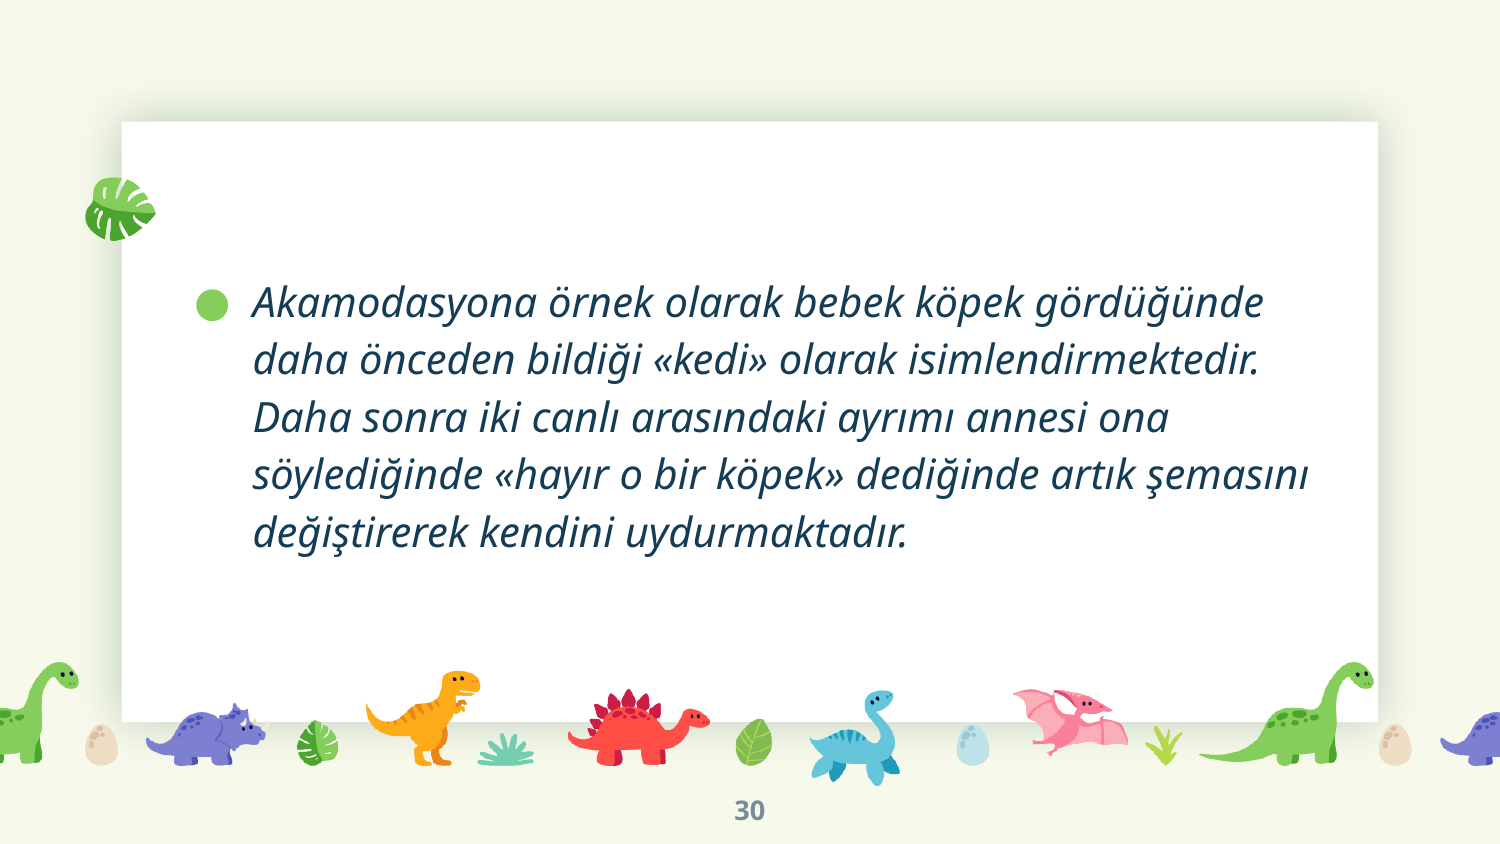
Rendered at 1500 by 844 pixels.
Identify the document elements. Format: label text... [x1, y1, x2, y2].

list Akamodasyona örnek olarak bebek köpek gördüğünde daha önceden bildiği «kedi» olarak isimlendirmektedir. Daha sonra iki canlı arasındaki ayrımı annesi ona söylediğinde «hayır o bir köpek» dediğinde artık şemasını değiştirerek kendini uydurmaktadır. [177, 267, 1323, 655]
picture [86, 178, 156, 241]
slide_number 30 [705, 779, 795, 844]
picture [0, 651, 1500, 793]
